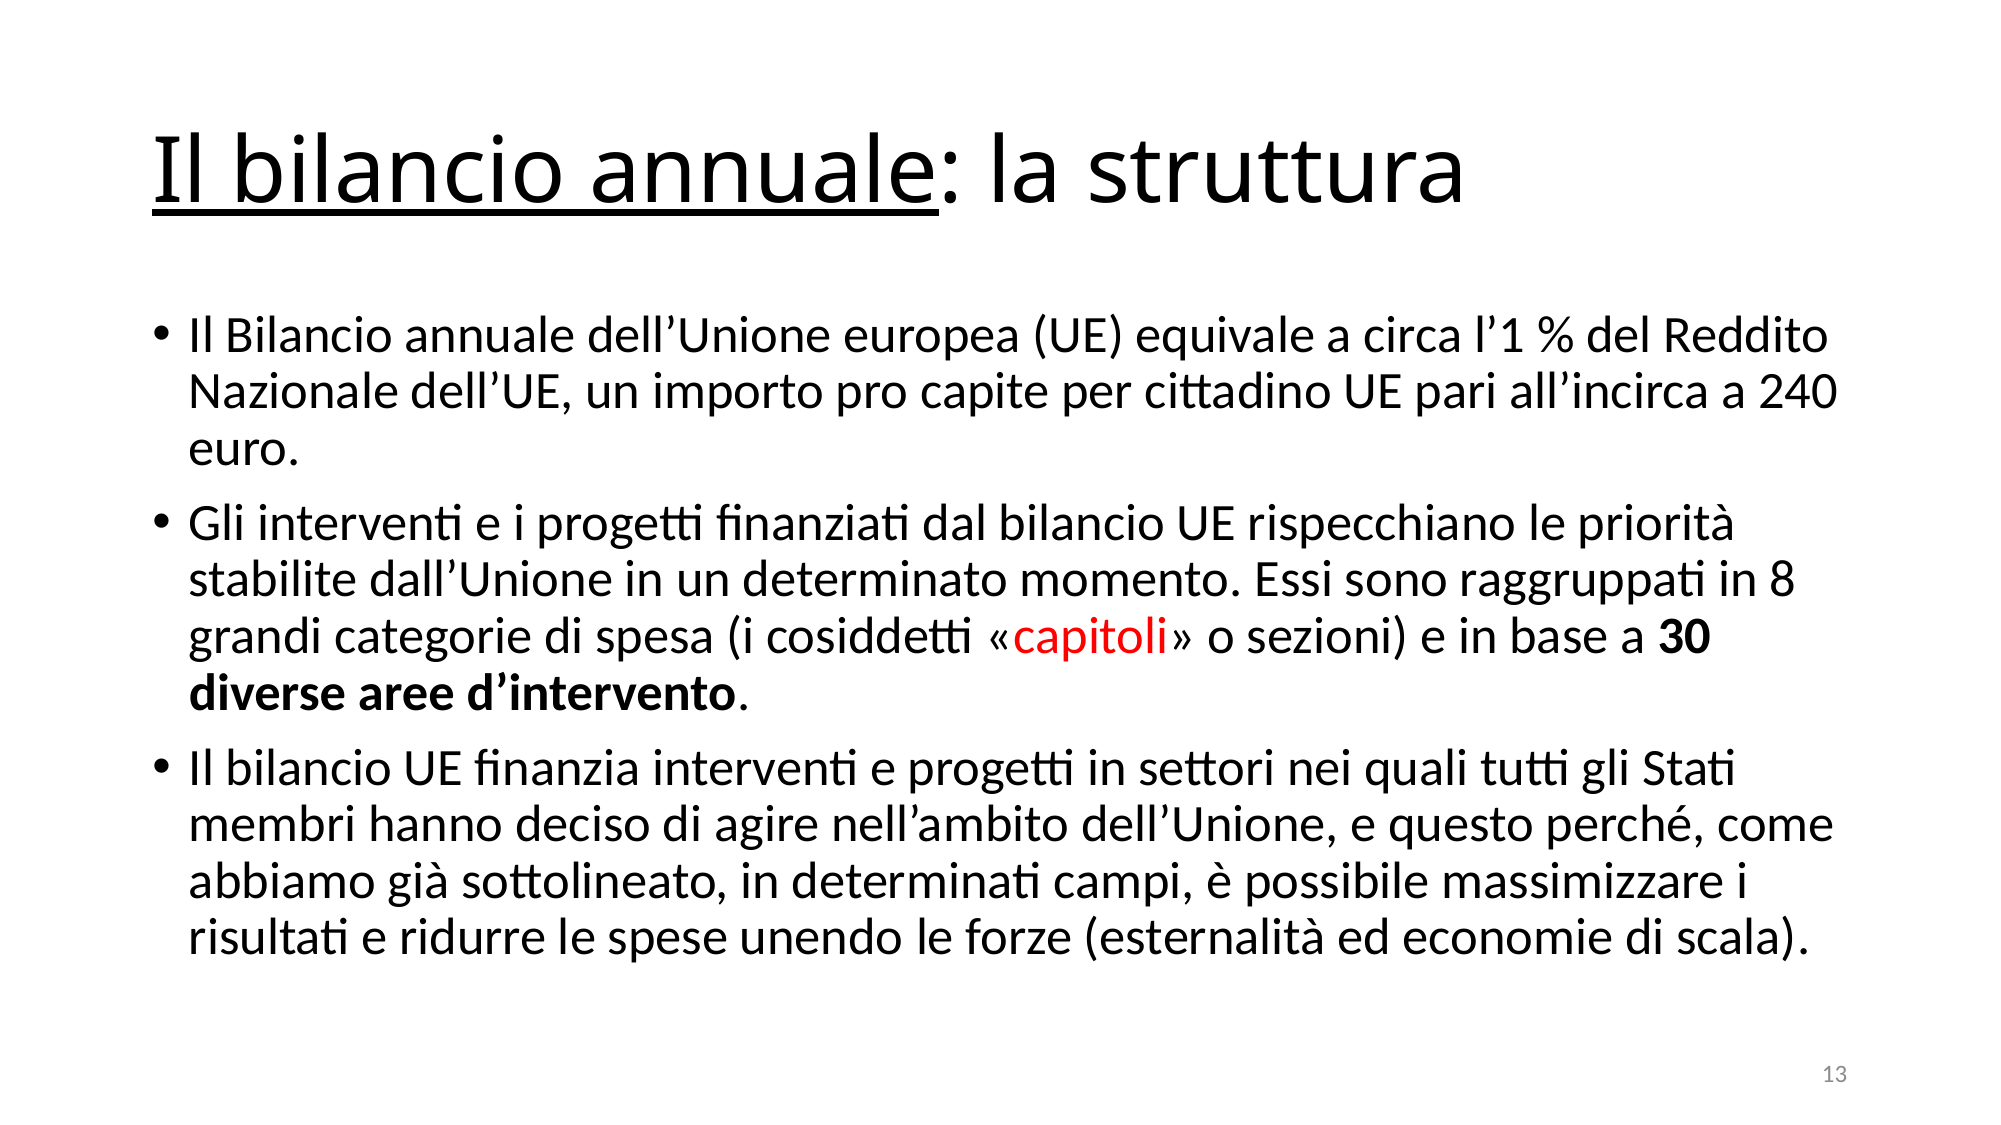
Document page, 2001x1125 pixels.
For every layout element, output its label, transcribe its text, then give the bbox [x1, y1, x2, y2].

title Il bilancio annuale: la struttura [137, 59, 1863, 278]
list Il Bilancio annuale dell’Unione europea (UE) equivale a circa l’1 % del Reddito Nazionale dell’UE, un importo pro capite per cittadino UE pari all’incirca a 240 euro. Gli interventi e i progetti finanziati dal bilancio UE rispecchiano le priorità stabilite dall’Unione in un determinato momento. Essi sono raggruppati in 8 grandi categorie di spesa (i cosiddetti «capitoli» o sezioni) e in base a 30 diverse aree d’intervento. Il bilancio UE finanzia interventi e progetti in settori nei quali tutti gli Stati membri hanno deciso di agire nell’ambito dell’Unione, e questo perché, come abbiamo già sottolineato, in determinati campi, è possibile massimizzare i risultati e ridurre le spese unendo le forze (esternalità ed economie di scala). [137, 299, 1863, 1014]
slide_number 13 [1412, 1042, 1863, 1103]
